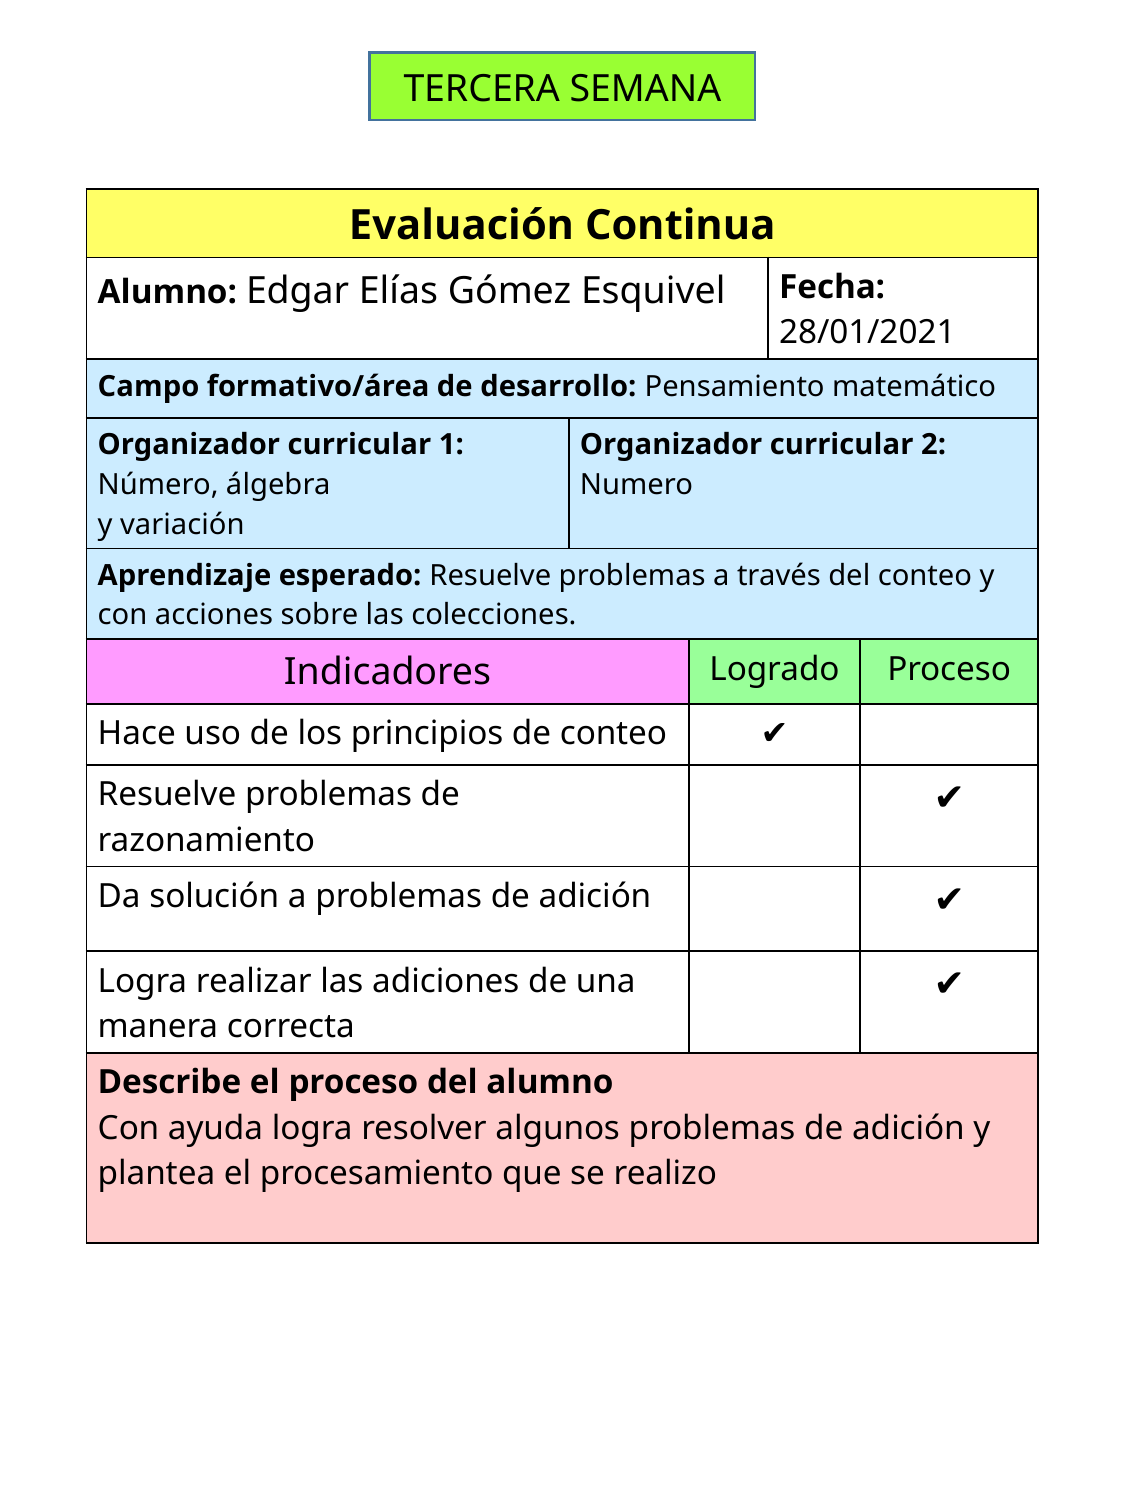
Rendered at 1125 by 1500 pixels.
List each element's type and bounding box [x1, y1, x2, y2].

table_cell [861, 705, 1037, 764]
table_cell [87, 258, 767, 358]
table_cell [87, 549, 1037, 638]
table_cell [570, 419, 1037, 548]
table_cell [769, 258, 1037, 358]
table_cell [690, 952, 859, 1052]
table_cell [87, 360, 1037, 417]
table_cell [87, 705, 688, 764]
table_cell [861, 952, 1037, 1052]
text_box [368, 51, 756, 121]
table_cell [87, 640, 688, 703]
table_cell [690, 640, 859, 703]
table_cell [87, 1054, 1037, 1242]
table_cell [690, 766, 859, 866]
table_cell [87, 867, 688, 950]
table_header [87, 190, 1037, 257]
table_cell [861, 867, 1037, 950]
table_cell [690, 705, 859, 764]
table_cell [861, 766, 1037, 866]
table_cell [87, 766, 688, 866]
table_cell [87, 419, 568, 548]
table_cell [87, 952, 688, 1052]
table_cell [861, 640, 1037, 703]
table_cell [690, 867, 859, 950]
